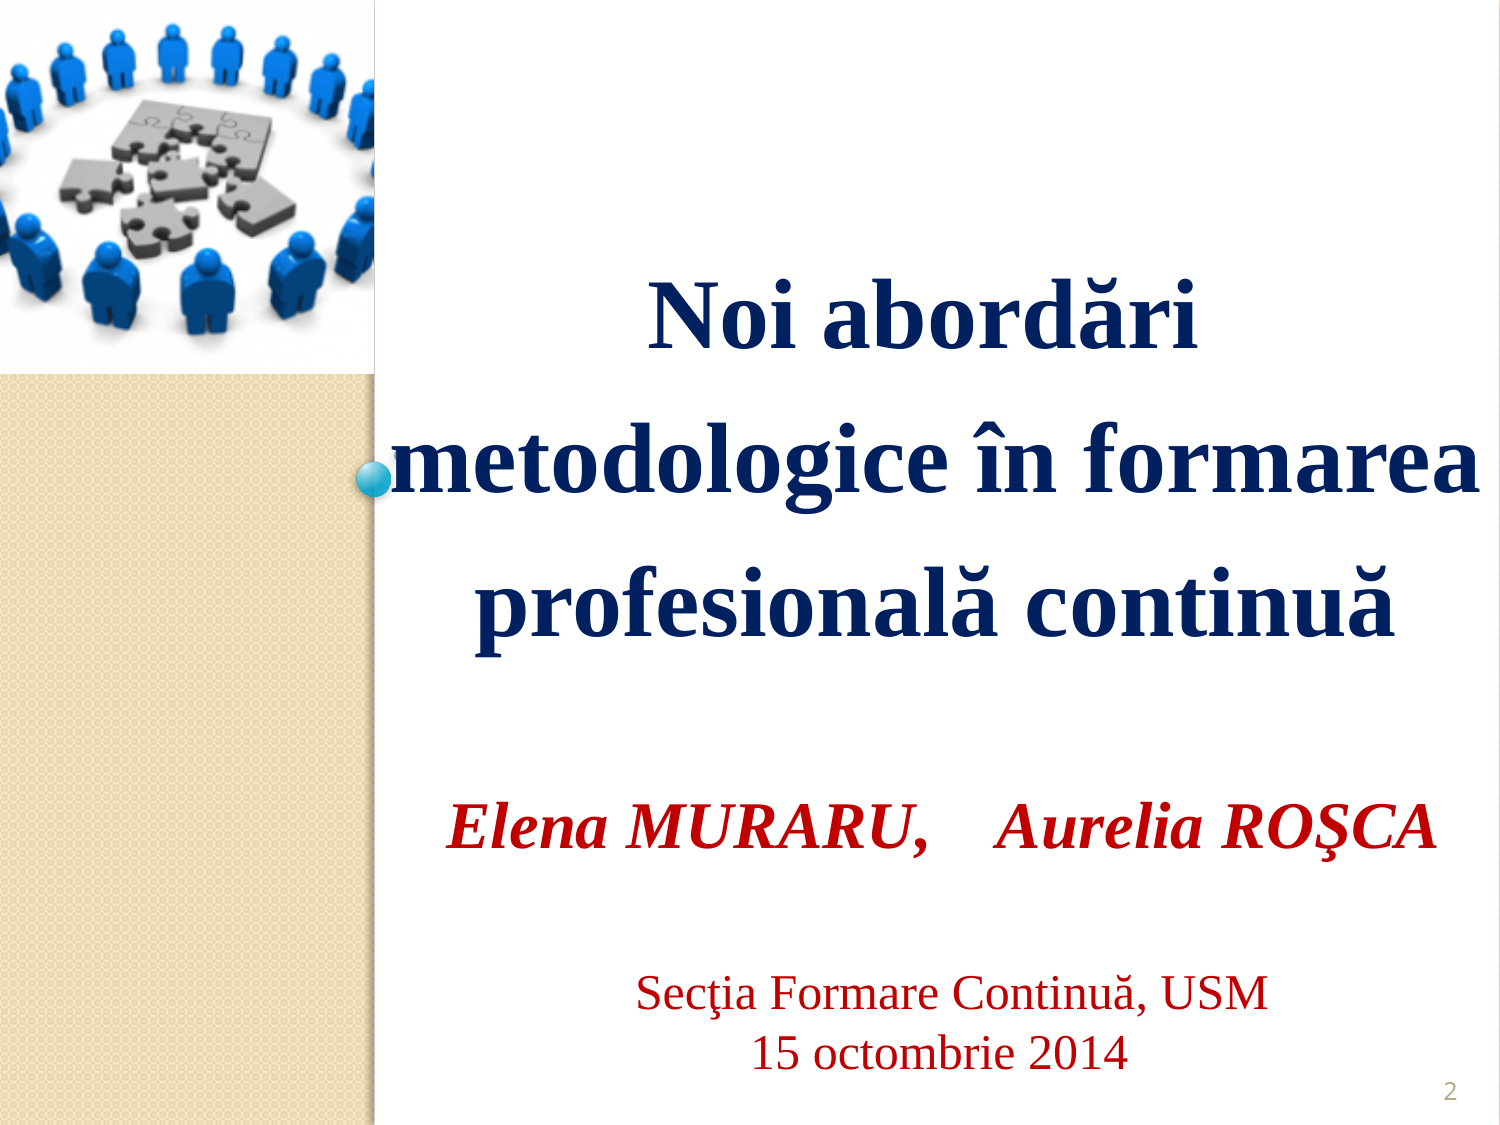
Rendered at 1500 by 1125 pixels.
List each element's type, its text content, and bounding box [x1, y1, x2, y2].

text_box Noi abordări metodologice în formarea profesională continuă [371, 267, 1500, 693]
text_box Elena MURARU, Aurelia ROŞCA [383, 751, 1500, 870]
slide_number 2 [1413, 1034, 1488, 1113]
text_box Secţia Formare Continuă, USM 15 octombrie 2014 [549, 952, 1355, 1087]
picture [0, 0, 374, 374]
